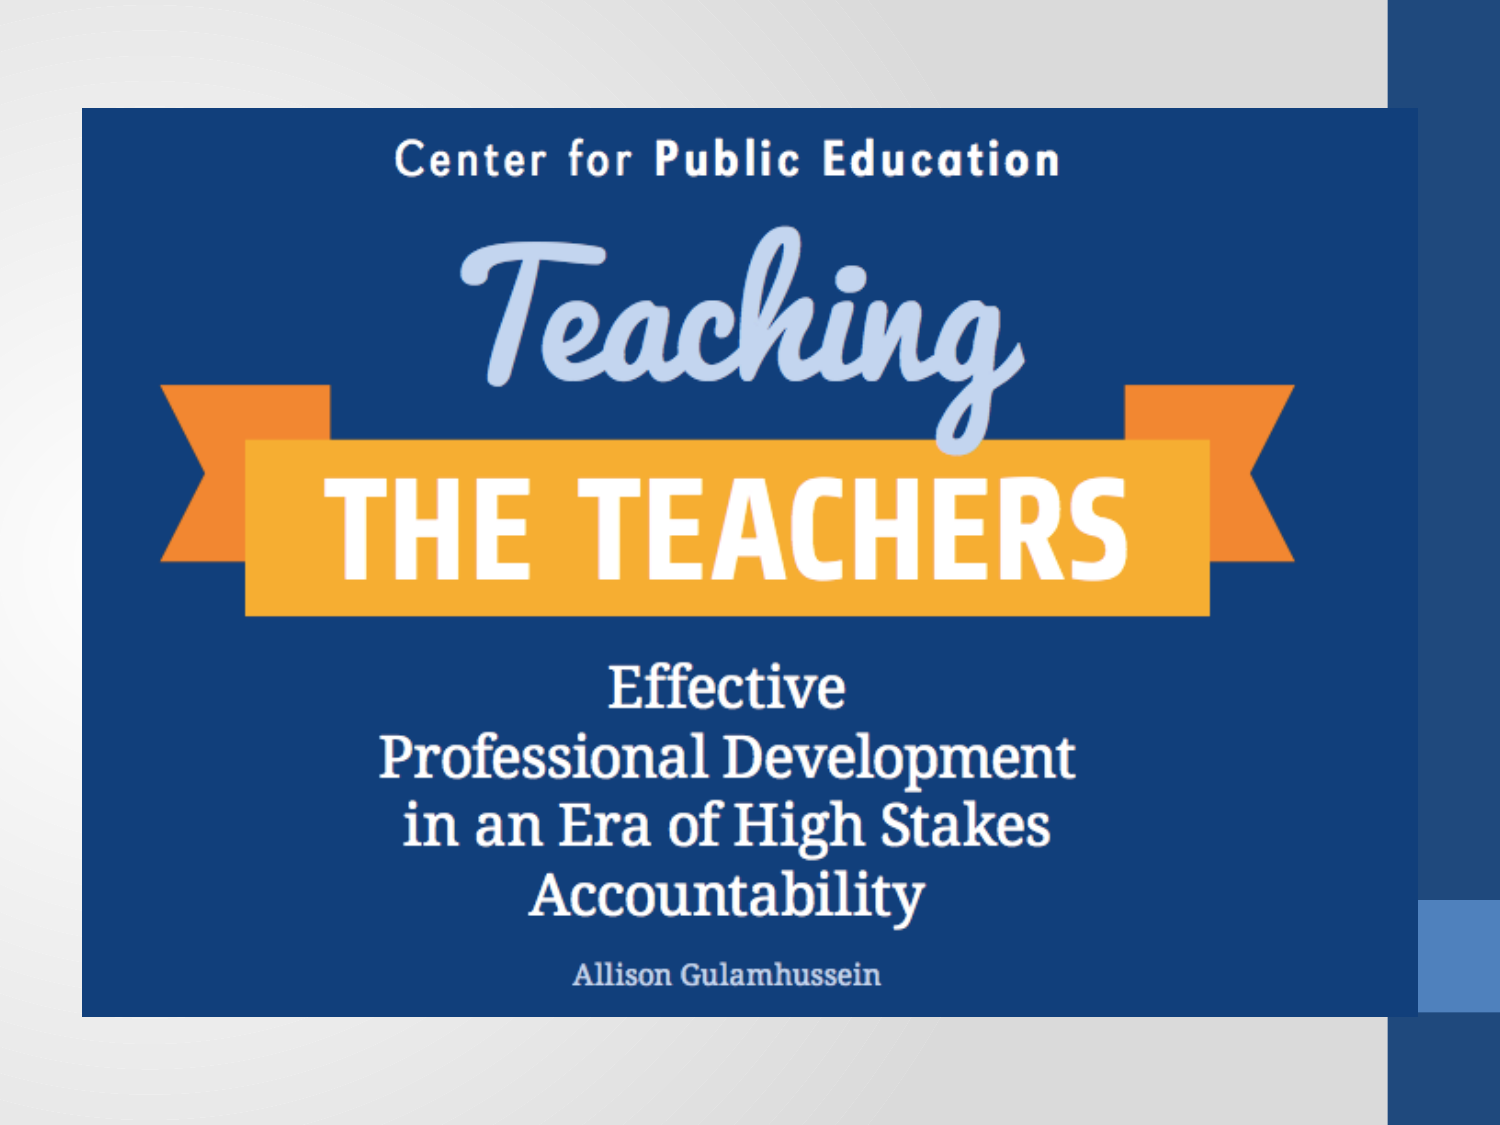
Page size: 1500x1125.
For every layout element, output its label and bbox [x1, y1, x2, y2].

picture [82, 107, 1418, 1018]
